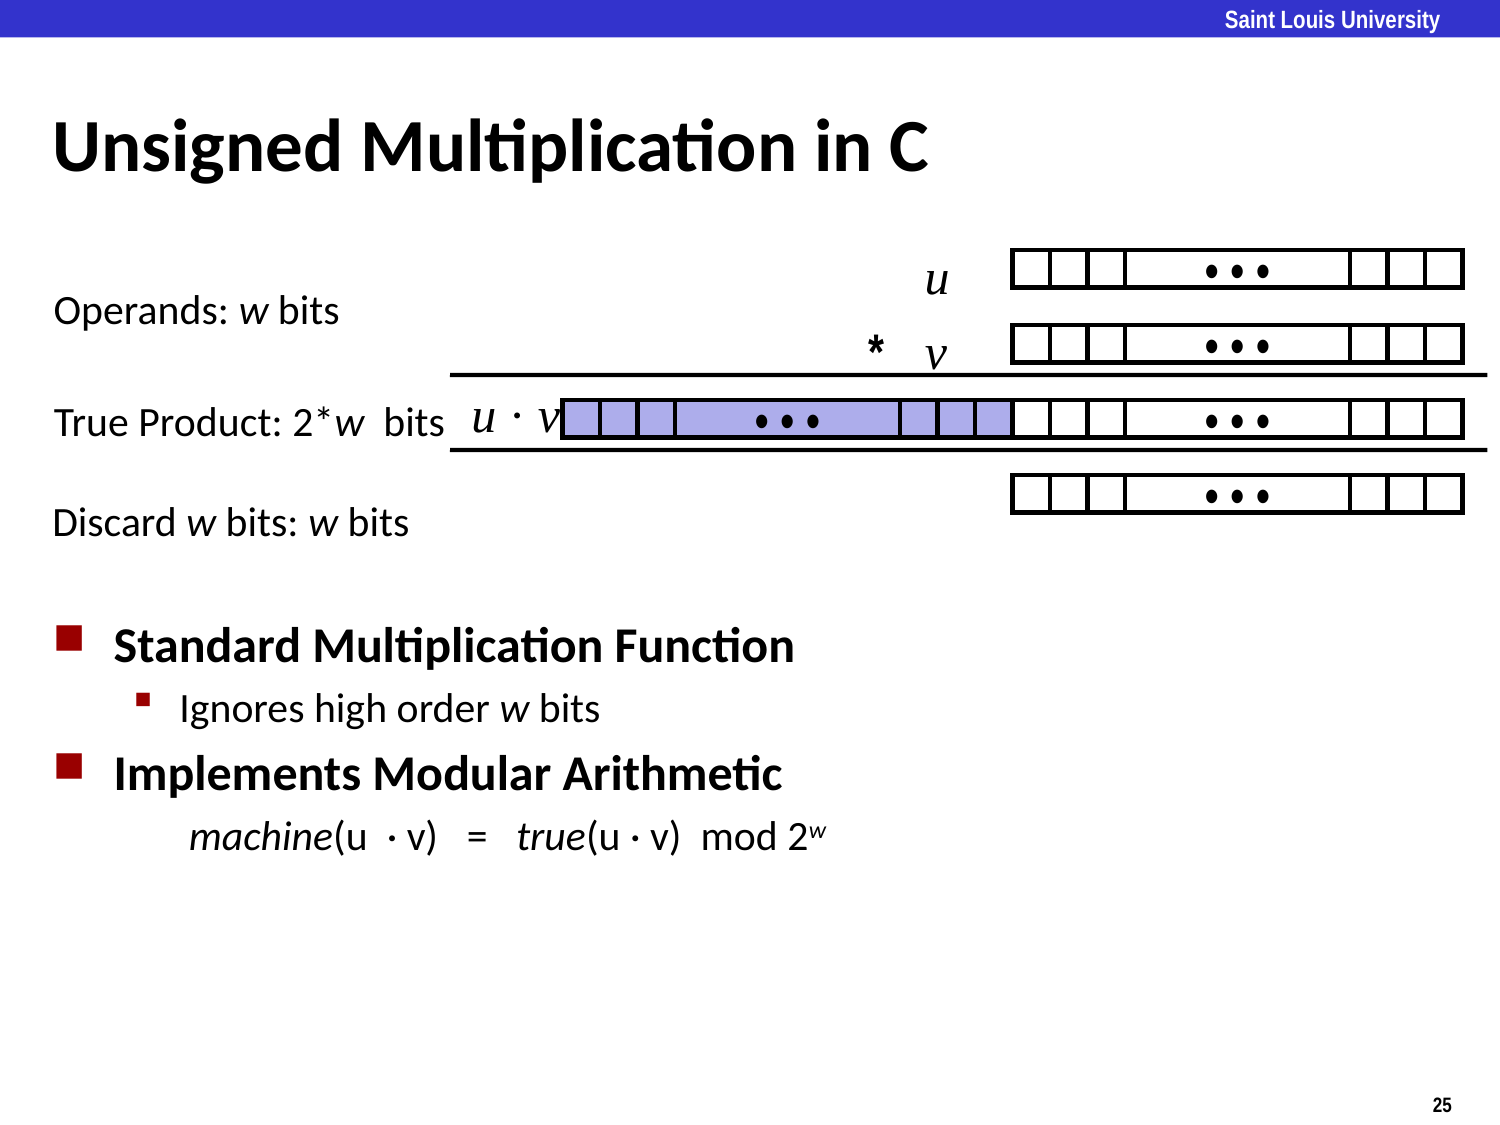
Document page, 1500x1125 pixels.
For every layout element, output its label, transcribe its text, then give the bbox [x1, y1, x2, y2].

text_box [1013, 399, 1463, 438]
text_box u · v [456, 374, 575, 450]
text_box v [910, 312, 962, 375]
text_box u [909, 237, 965, 313]
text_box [1012, 474, 1463, 513]
list Standard Multiplication Function Ignores high order w bits Implements Modular Arithmetic machine(u · v) = true(u · v) mod 2w [42, 604, 888, 875]
text_box True Product: 2*w bits [39, 387, 460, 453]
text_box Operands: w bits [38, 275, 355, 340]
text_box Discard w bits: w bits [37, 487, 438, 553]
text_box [1012, 324, 1463, 363]
text_box v [910, 376, 962, 388]
text_box * [853, 312, 900, 388]
title Unsigned Multiplication in C [37, 96, 1299, 188]
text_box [562, 399, 1013, 438]
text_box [1012, 249, 1463, 288]
